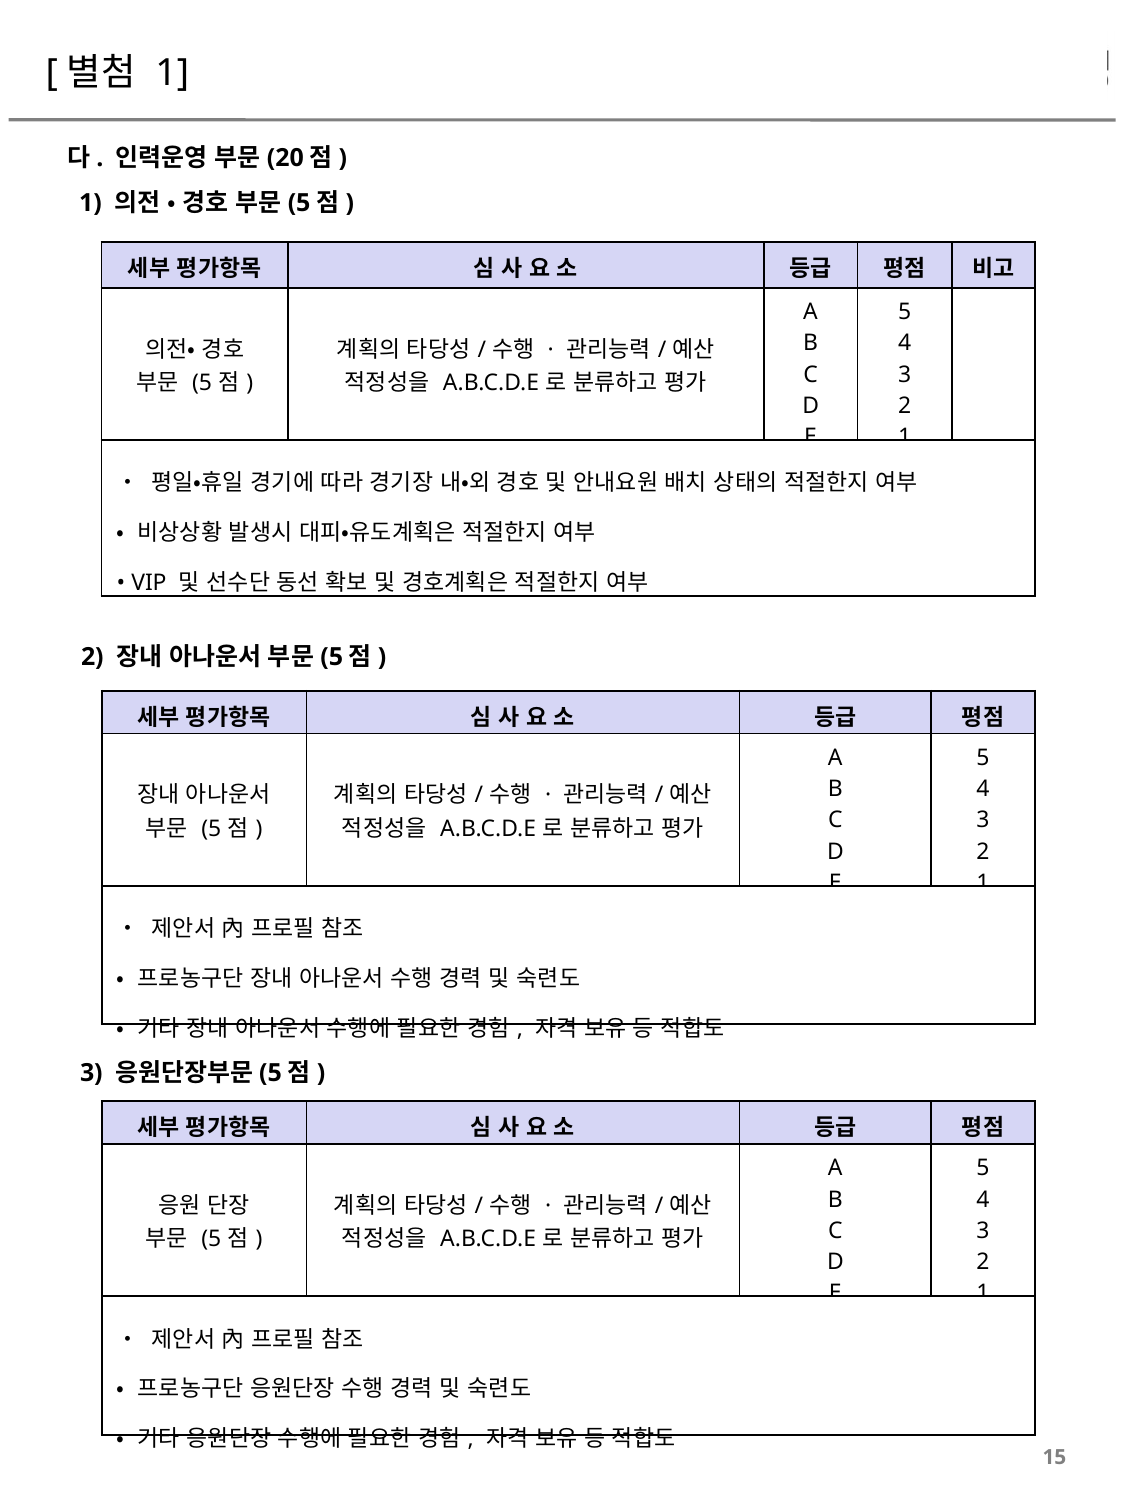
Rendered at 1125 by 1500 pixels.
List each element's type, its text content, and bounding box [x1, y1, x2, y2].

text_box 3) 응원단장부문(5점) [35, 1035, 407, 1092]
table_header 평점 [858, 243, 951, 287]
table_header 등급 [740, 692, 930, 733]
table_cell A B C D E [740, 1145, 930, 1295]
table_cell A B C D E [765, 289, 857, 439]
table_cell • 평일•휴일 경기에 따라 경기장 내•외 경호 및 안내요원 배치 상태의 적절한지 여부 • 비상상황 발생시 대피•유도계획은 적절한지 여부 • VIP 및 선수단 동선 확보 및 경호계획은 적절한지 여부 [102, 441, 1034, 595]
text_box [별첨 1] [30, 40, 942, 101]
table_header 등급 [765, 243, 857, 287]
table_cell 장내 아나운서 부문 (5점) [103, 734, 306, 885]
table_cell [953, 289, 1034, 439]
table_header 세부 평가항목 [103, 692, 306, 733]
table_cell • 제안서 內 프로필 참조 • 프로농구단 장내 아나운서 수행 경력 및 숙련도 • 기타 장내 아나운서 수행에 필요한 경험, 자격 보유 등 적합도 [103, 887, 1034, 1023]
table_header 세부 평가항목 [102, 243, 287, 287]
table_cell 계획의 타당성/수행 · 관리능력/예산 적정성을 A.B.C.D.E로 분류하고 평가 [307, 1145, 739, 1295]
table_cell 5 4 3 2 1 [858, 289, 951, 439]
table_header 평점 [932, 692, 1034, 733]
table_header 심 사 요 소 [289, 243, 763, 287]
table_header 세부 평가항목 [103, 1102, 306, 1143]
table_cell 의전• 경호 부문 (5점) [102, 289, 287, 439]
table_cell • 제안서 內 프로필 참조 • 프로농구단 응원단장 수행 경력 및 숙련도 • 기타 응원단장 수행에 필요한 경험, 자격 보유 등 적합도 [103, 1297, 1034, 1434]
table_header 심 사 요 소 [307, 1102, 739, 1143]
text_box 다. 인력운영 부문(20점) 1) 의전 • 경호 부문(5점) [34, 120, 435, 223]
table_header 비고 [953, 243, 1034, 287]
table_cell 5 4 3 2 1 [932, 734, 1034, 885]
table_cell 계획의 타당성/수행 · 관리능력/예산 적정성을 A.B.C.D.E로 분류하고 평가 [289, 289, 763, 439]
picture [1107, 31, 1115, 100]
table_header 등급 [740, 1102, 930, 1143]
table_header 심 사 요 소 [307, 692, 739, 733]
table_cell 5 4 3 2 1 [932, 1145, 1034, 1295]
text_box 2) 장내 아나운서 부문(5점) [36, 620, 468, 677]
slide_number 15 [827, 1435, 1083, 1491]
table_cell 계획의 타당성/수행 · 관리능력/예산 적정성을 A.B.C.D.E로 분류하고 평가 [307, 734, 739, 885]
table_cell A B C D E [740, 734, 930, 885]
table_header 평점 [932, 1102, 1034, 1143]
table_cell 응원 단장 부문 (5점) [103, 1145, 306, 1295]
